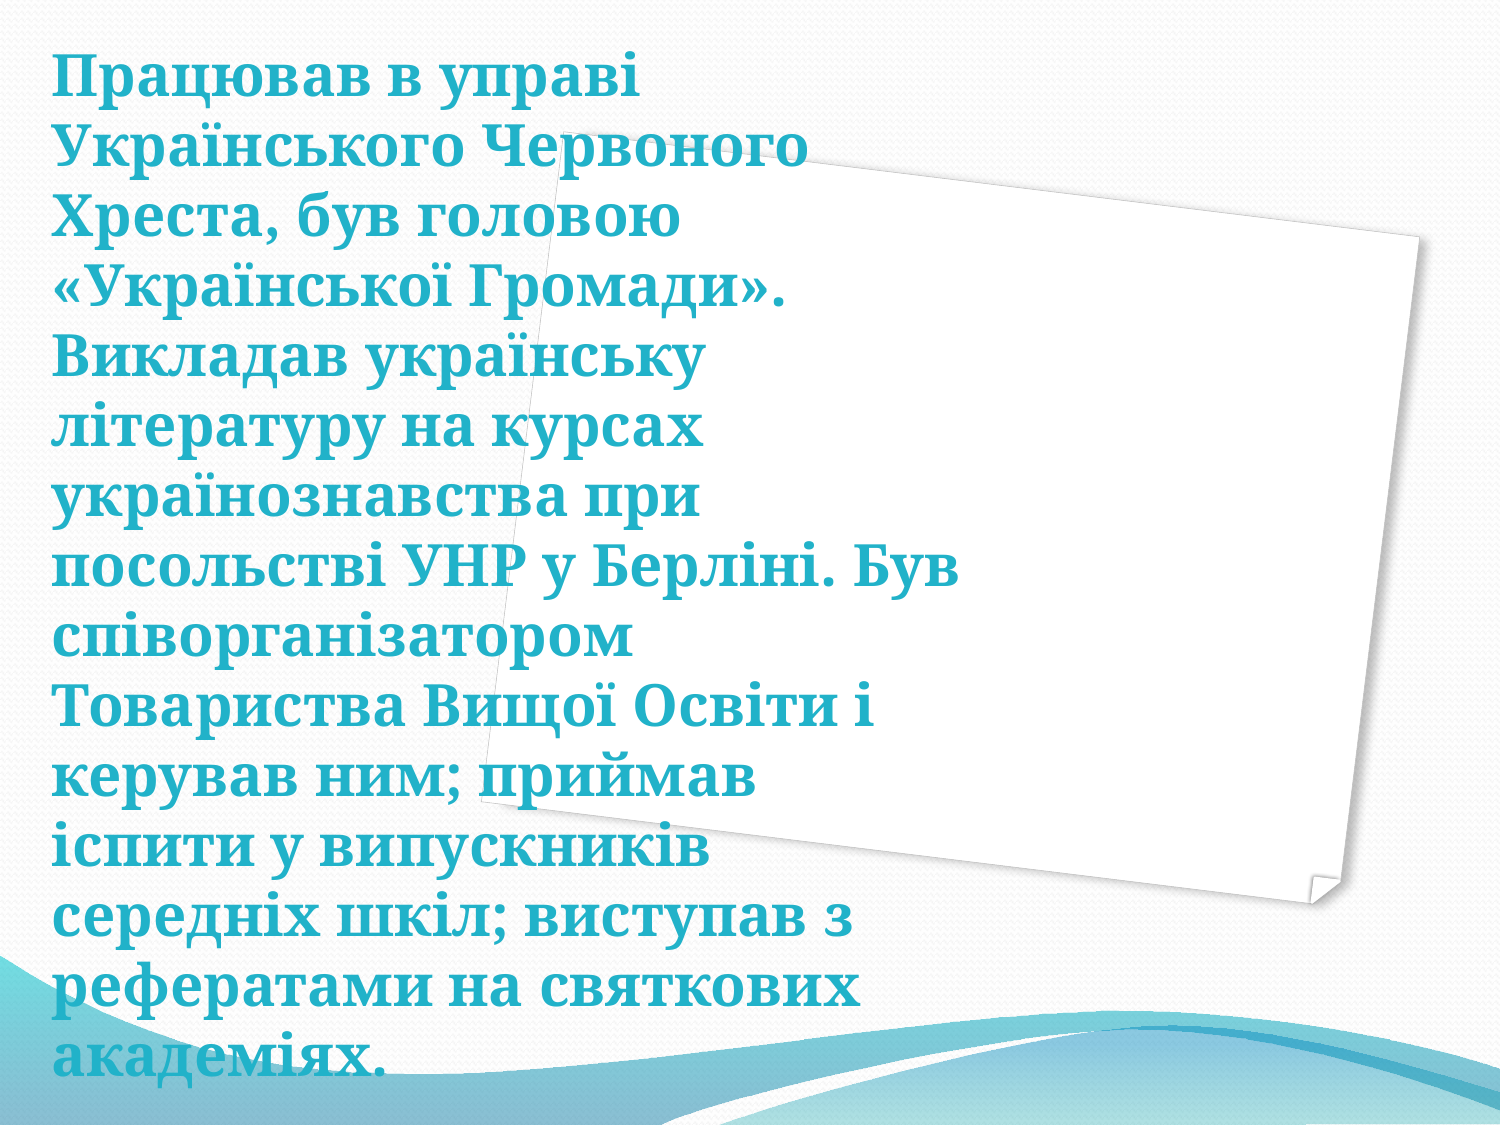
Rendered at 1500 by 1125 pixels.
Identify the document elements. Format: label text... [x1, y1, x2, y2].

list Працював в управі Українського Червоного Хреста, був головою «Української Громади». Викладав українську літературу на курсах українознавства при посольстві УНР у Берліні. Був співорганізатором Товариства Вищої Освіти і керував ним; приймав іспити у випускників середніх шкіл; виступав з рефератами на святкових академіях. [41, 30, 975, 976]
